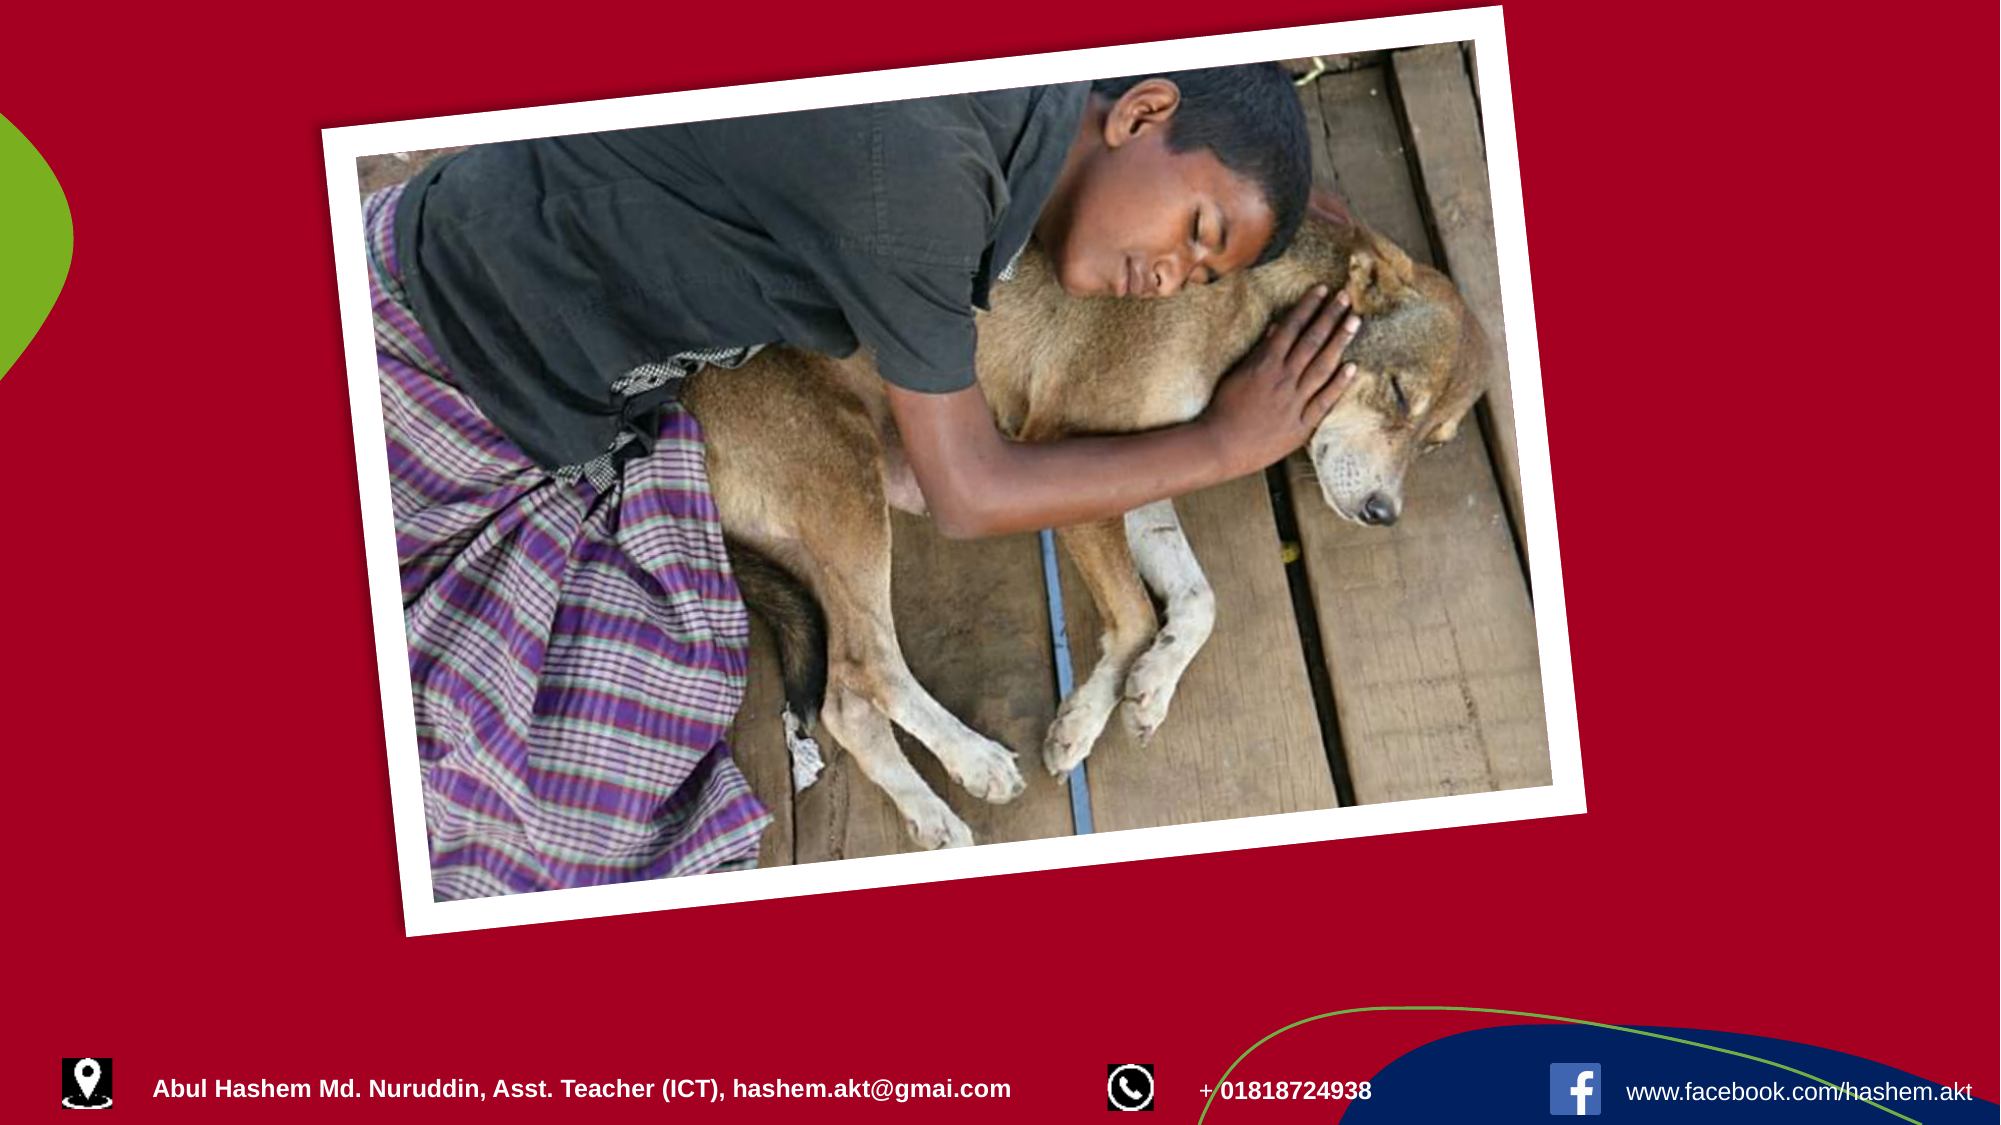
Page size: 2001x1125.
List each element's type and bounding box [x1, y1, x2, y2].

picture [357, 40, 1552, 902]
picture [1107, 1064, 1154, 1111]
picture [62, 1058, 113, 1109]
picture [1550, 1063, 1601, 1115]
